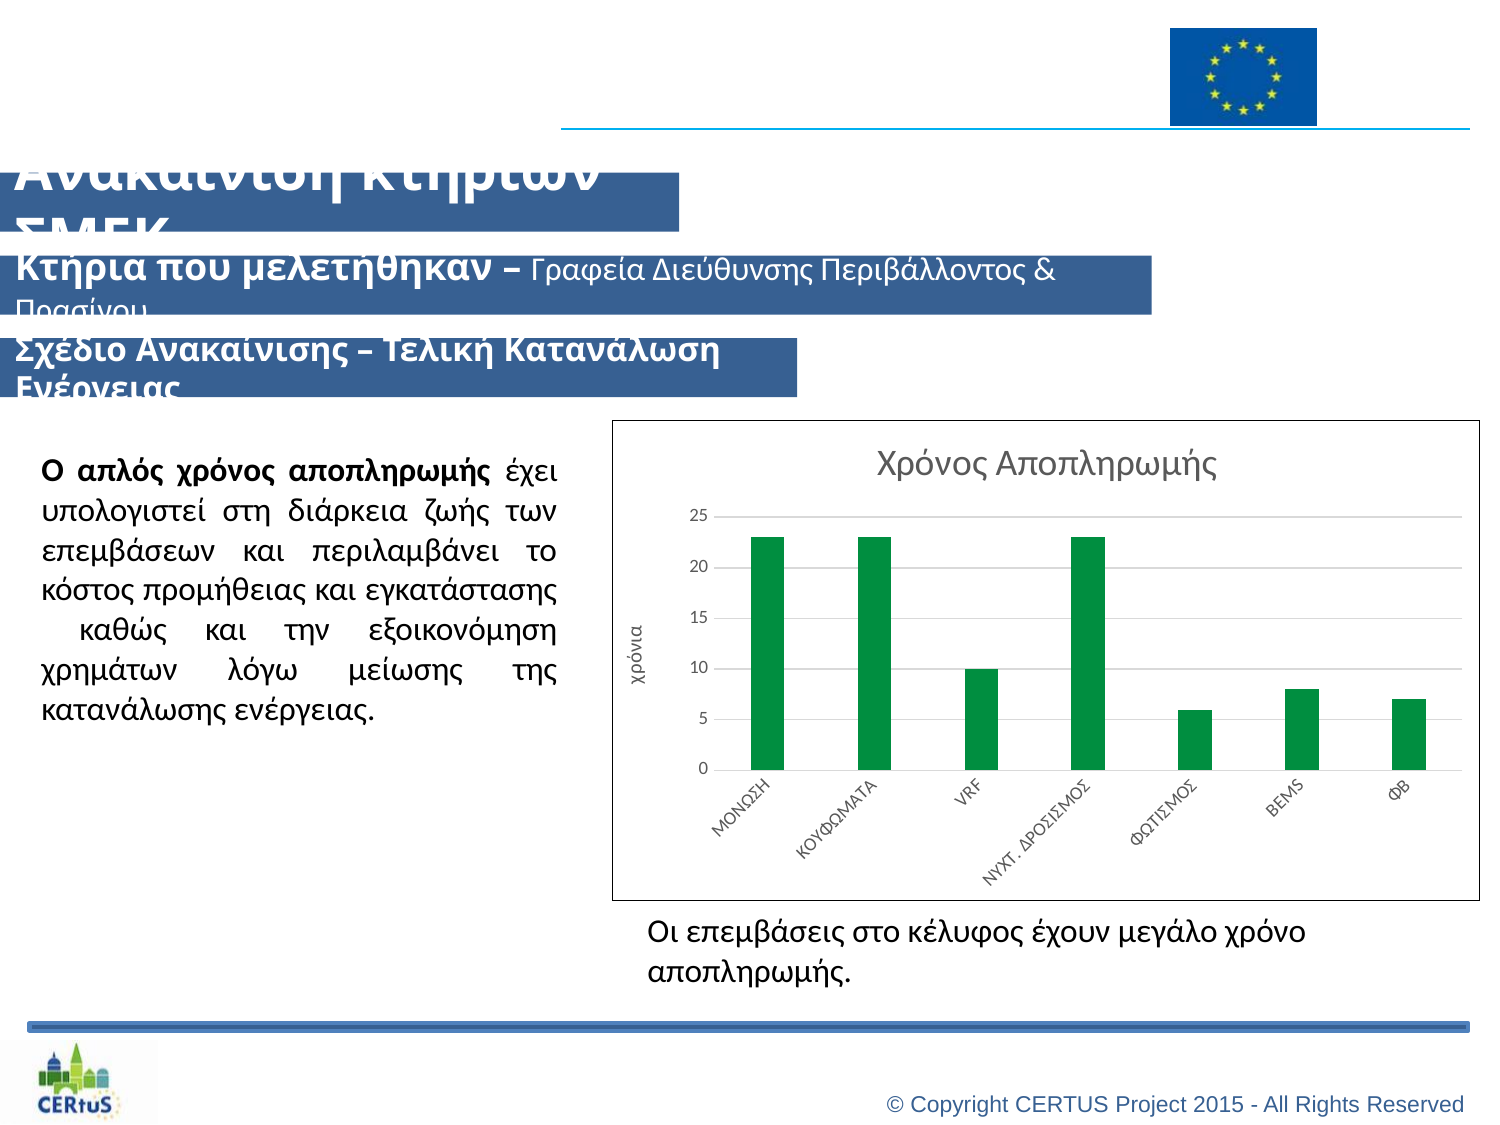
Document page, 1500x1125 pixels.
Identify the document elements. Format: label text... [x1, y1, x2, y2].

text_box Ανακαίνιση κτηρίων ΣΜΕΚ [0, 171, 681, 234]
chart [612, 420, 1480, 902]
text_box Κτήρια που μελετήθηκαν – Γραφεία Διεύθυνσης Περιβάλλοντος & Πρασίνου [0, 253, 1154, 317]
picture [1170, 28, 1318, 126]
picture [0, 1040, 159, 1124]
text_box © Copyright CERTUS Project 2015 - All Rights Reserved [844, 1082, 1480, 1125]
text_box Σχέδιο Ανακαίνισης – Τελική Κατανάλωση Ενέργειας [0, 336, 799, 399]
text_box Οι επεμβάσεις στο κέλυφος έχουν μεγάλο χρόνο αποπληρωμής. [632, 909, 1442, 997]
text_box [27, 1021, 1470, 1033]
text_box Ο απλός χρόνος αποπληρωμής έχει υπολογιστεί στη διάρκεια ζωής των επεμβάσεων και περιλαμβάνει το κόστος προμήθειας και εγκατάστασης καθώς και την εξοικονόμηση χρημάτων λόγω μείωσης της κατανάλωσης ενέργειας. [26, 440, 573, 735]
